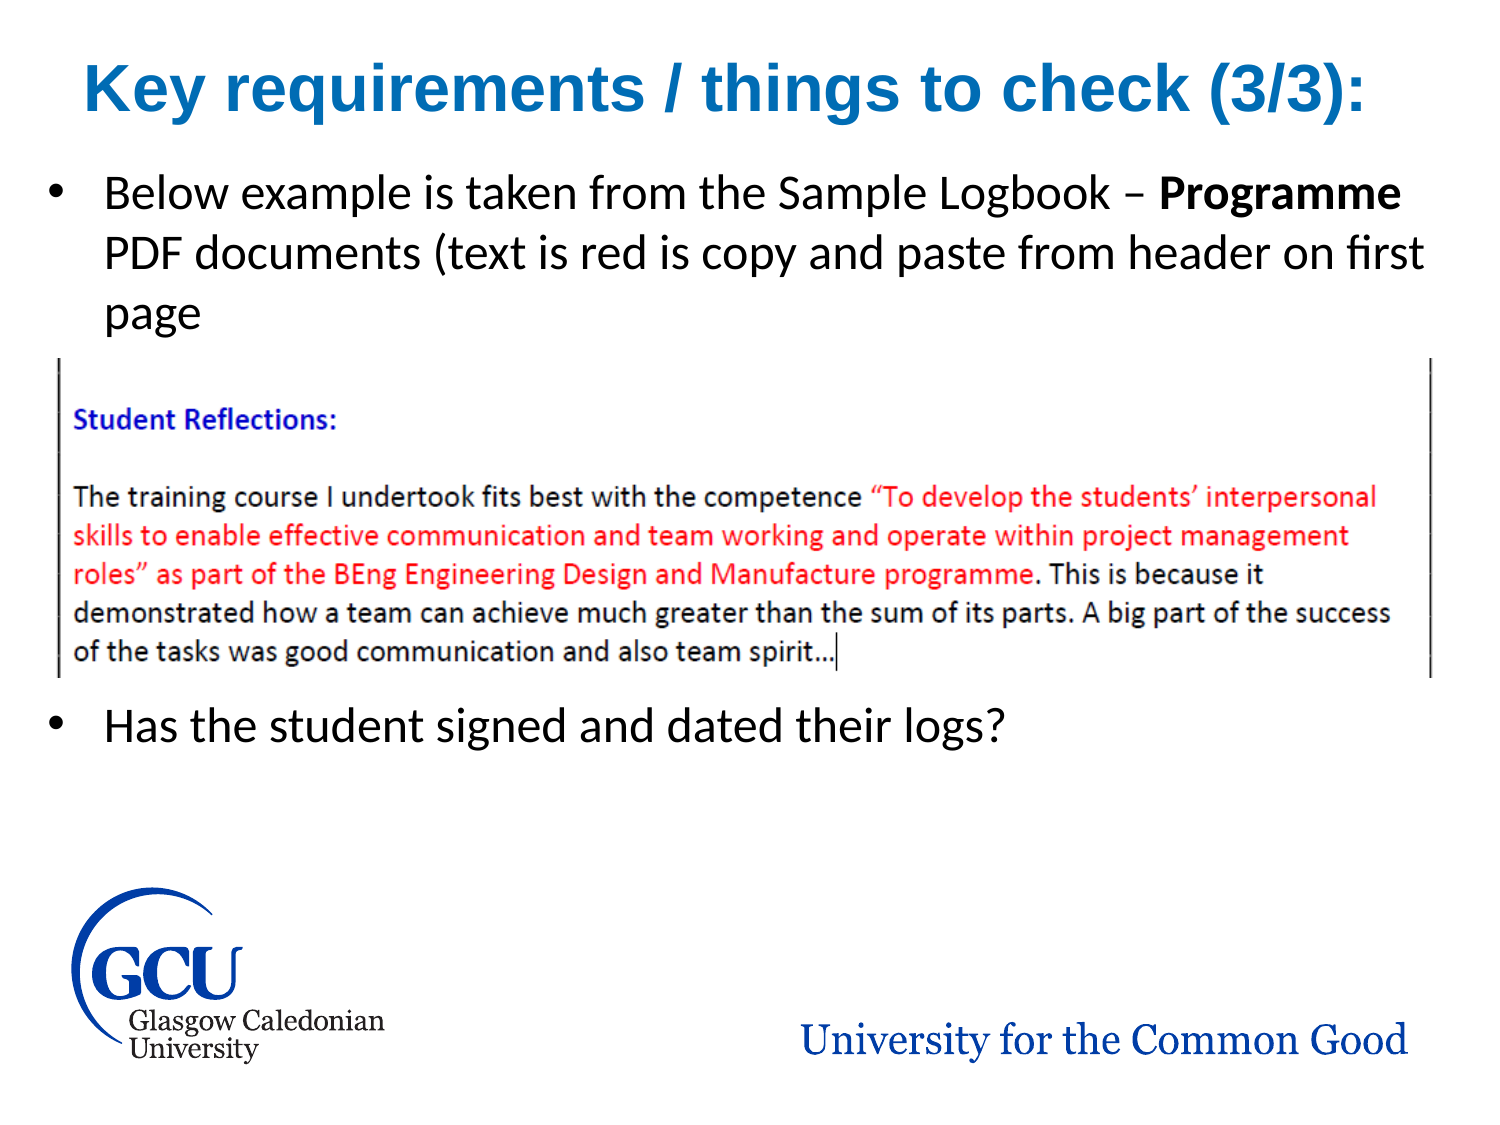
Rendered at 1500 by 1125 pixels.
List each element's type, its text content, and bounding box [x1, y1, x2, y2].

picture [32, 358, 1460, 678]
text_box Key requirements / things to check (3/3): [69, 36, 1427, 153]
list Below example is taken from the Sample Logbook – Programme PDF documents (text is red is copy and paste from header on first page Has the student signed and dated their logs? [32, 152, 1460, 358]
list Below example is taken from the Sample Logbook – Programme PDF documents (text is red is copy and paste from header on first page Has the student signed and dated their logs? [32, 683, 1460, 838]
